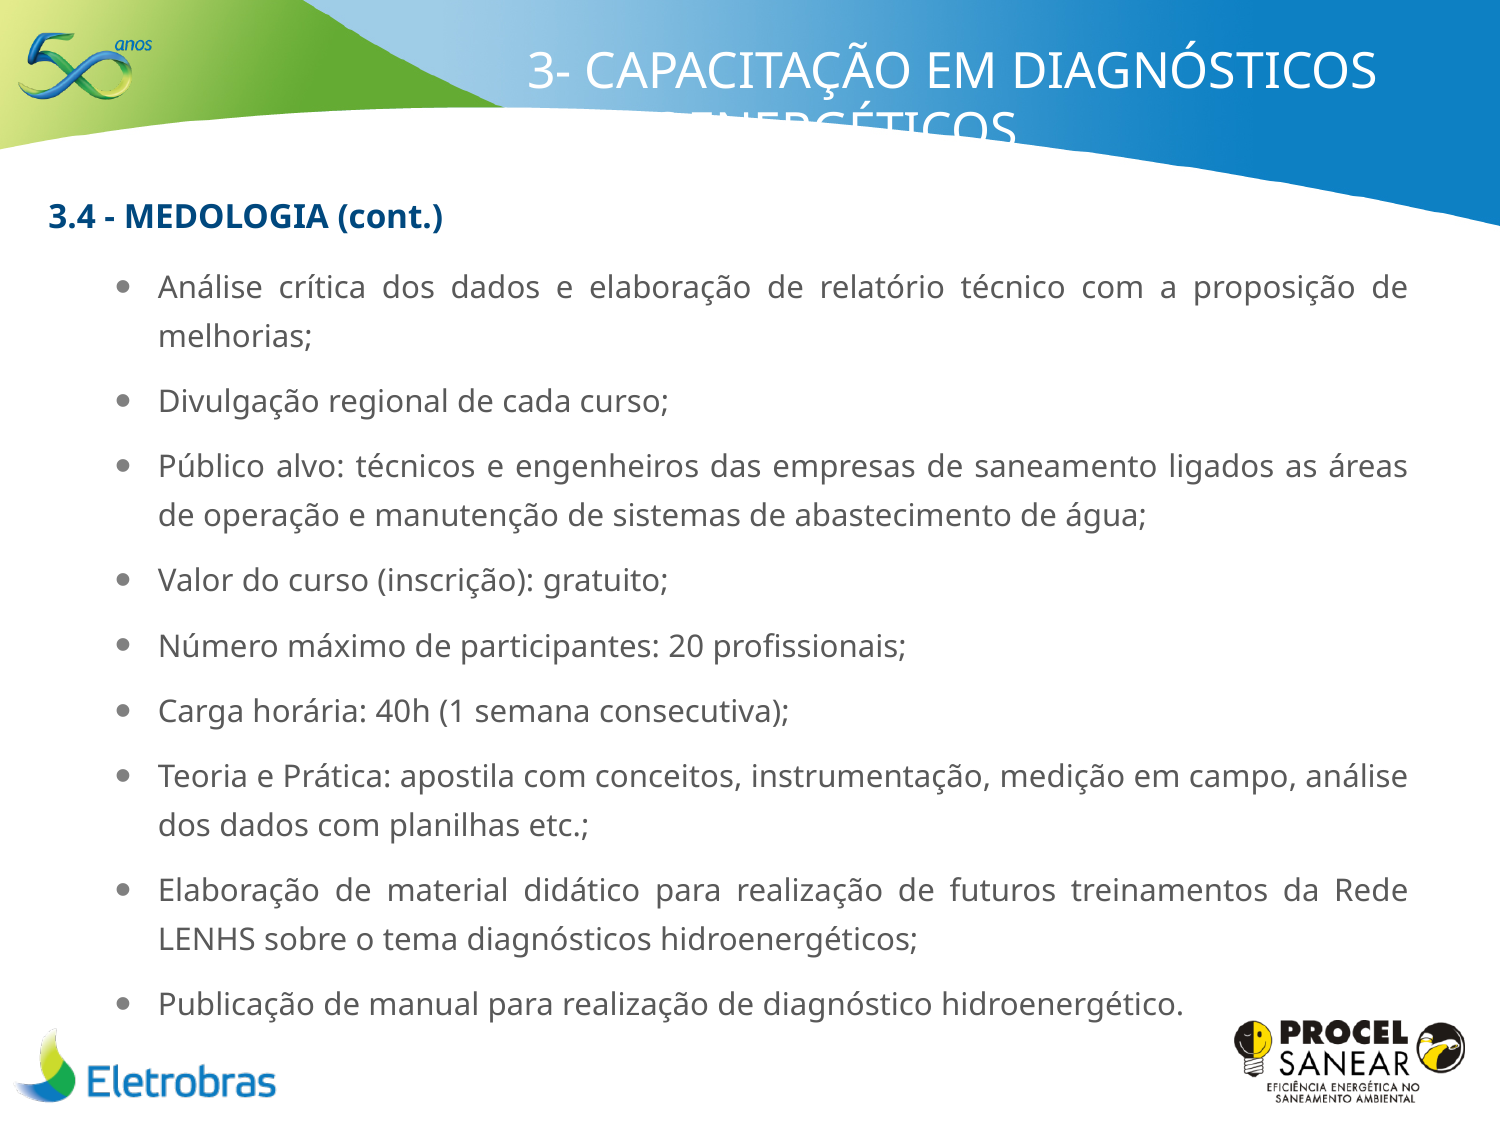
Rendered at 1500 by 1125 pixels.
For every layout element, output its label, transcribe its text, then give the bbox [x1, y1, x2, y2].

text_box 3- CAPACITAÇÃO EM DIAGNÓSTICOS HIDROENERGÉTICOS [512, 30, 1500, 175]
text_box 3.4 - MEDOLOGIA (cont.) [33, 176, 1464, 243]
text_box Análise crítica dos dados e elaboração de relatório técnico com a proposição de melhorias; Divulgação regional de cada curso; Público alvo: técnicos e engenheiros das empresas de saneamento ligados as áreas de operação e manutenção de sistemas de abastecimento de água; Valor do curso (inscrição): gratuito; Número máximo de participantes: 20 profissionais; Carga horária: 40h (1 semana consecutiva); Teoria e Prática: apostila com conceitos, instrumentação, medição em campo, análise dos dados com planilhas etc.; Elaboração de material didático para realização de futuros treinamentos da Rede LENHS sobre o tema diagnósticos hidroenergéticos; Publicação de manual para realização de diagnóstico hidroenergético. [99, 248, 1425, 1030]
picture [0, 0, 1500, 1125]
